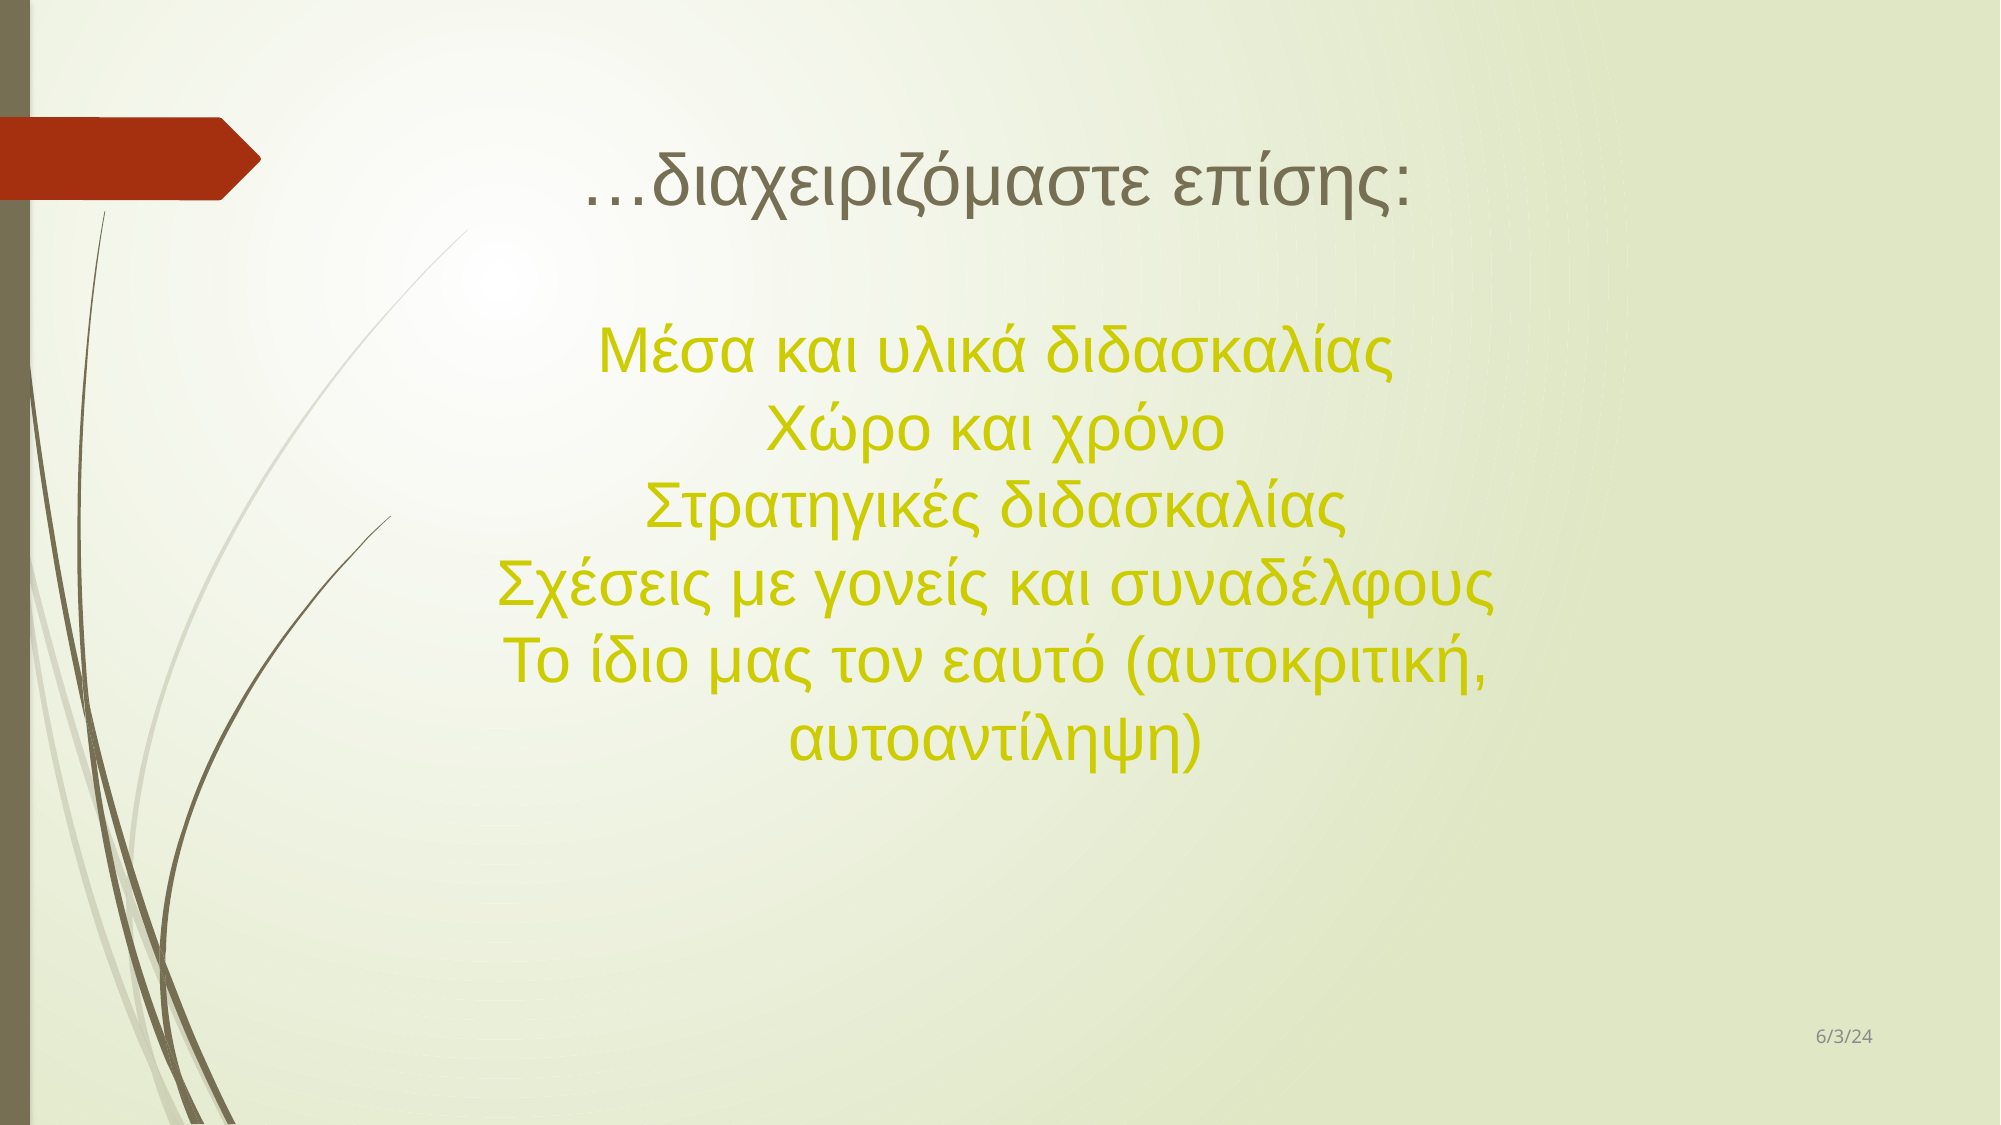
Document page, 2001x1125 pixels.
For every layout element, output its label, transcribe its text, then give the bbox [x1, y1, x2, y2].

title …διαχειριζόμαστε επίσης: Μέσα και υλικά διδασκαλίας Χώρο και χρόνο Στρατηγικές διδασκαλίας Σχέσεις με γονείς και συναδέλφους Το ίδιο μας τον εαυτό (αυτοκριτική, αυτοαντίληψη) [338, 125, 1655, 941]
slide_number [1699, 1005, 1888, 1067]
